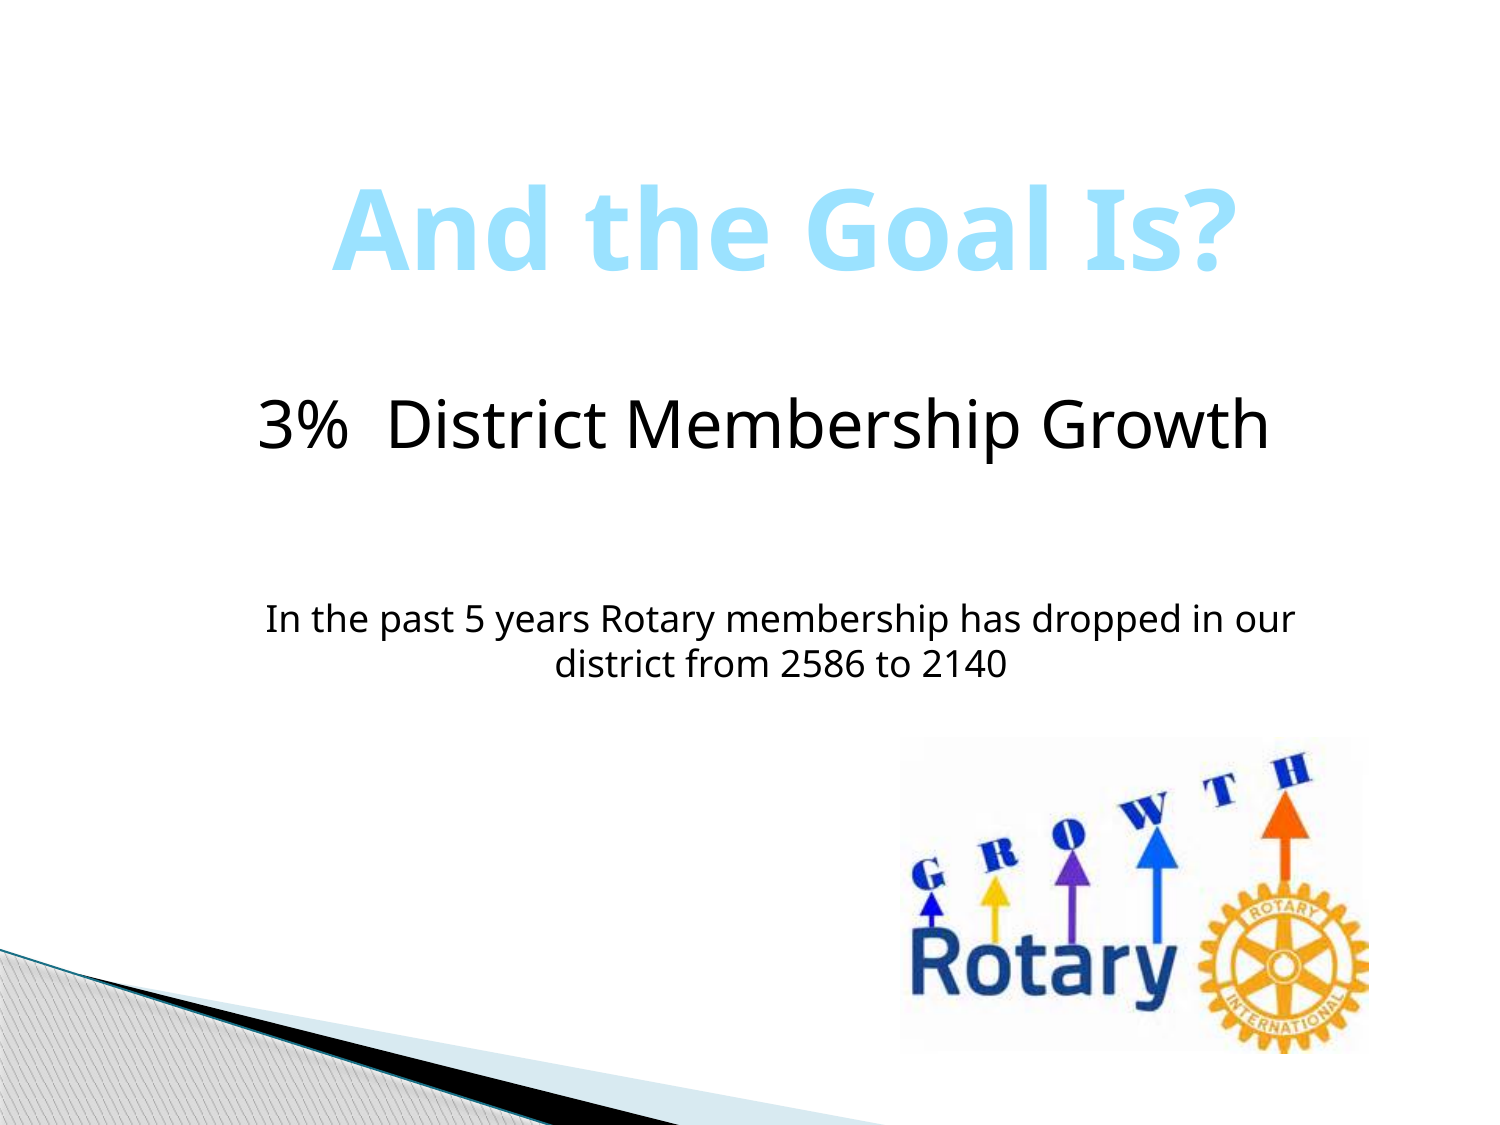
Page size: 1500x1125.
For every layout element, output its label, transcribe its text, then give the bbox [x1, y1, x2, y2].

text_box 3% District Membership Growth [242, 374, 1288, 470]
text_box And the Goal Is? [317, 149, 1255, 300]
picture [899, 737, 1369, 1054]
text_box In the past 5 years Rotary membership has dropped in our district from 2586 to 2140 [237, 587, 1325, 693]
